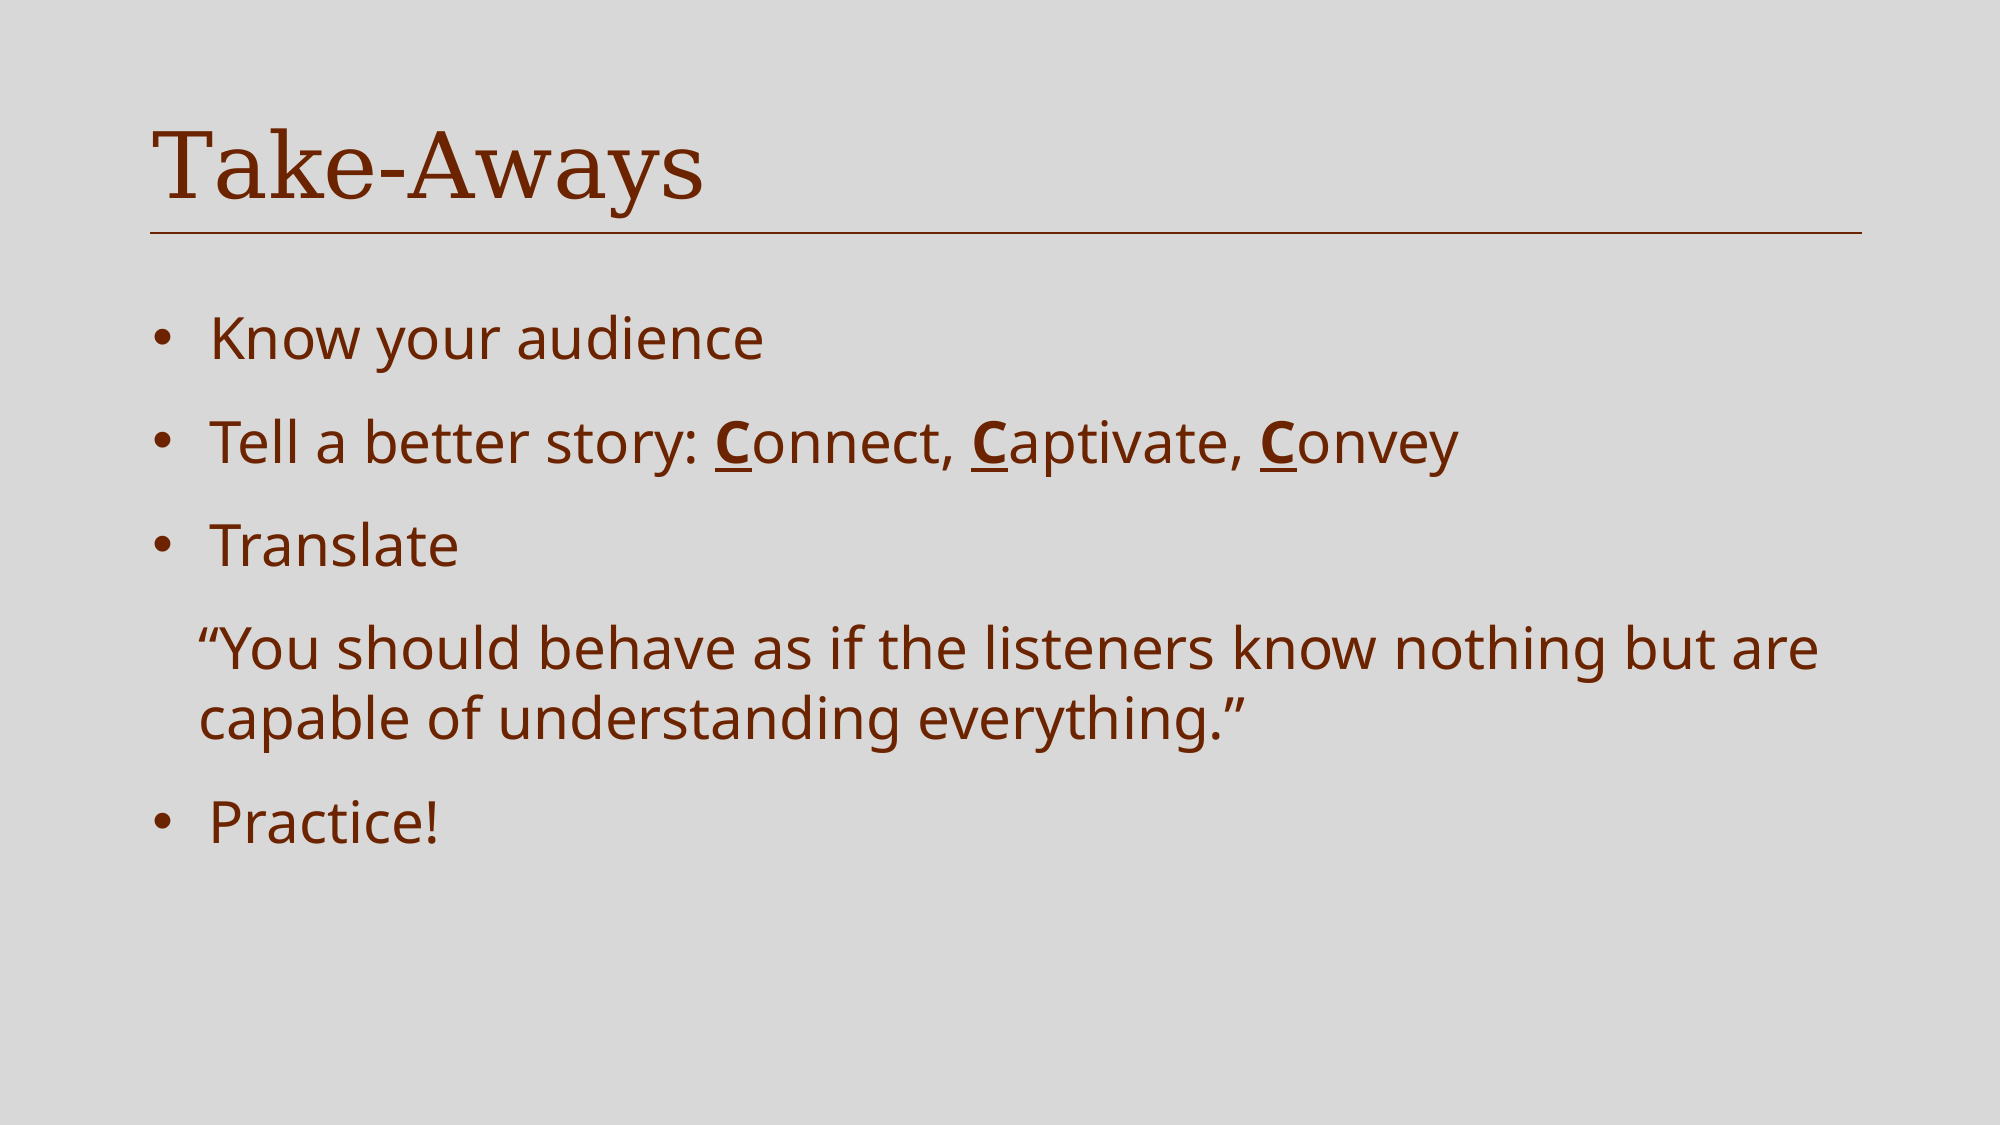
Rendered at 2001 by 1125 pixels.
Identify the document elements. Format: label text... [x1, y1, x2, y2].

title Take-Aways [137, 59, 1879, 278]
list Know your audience Tell a better story: Connect, Captivate, Convey Translate “You should behave as if the listeners know nothing but are capable of understanding everything.” Practice! [137, 293, 1863, 1008]
